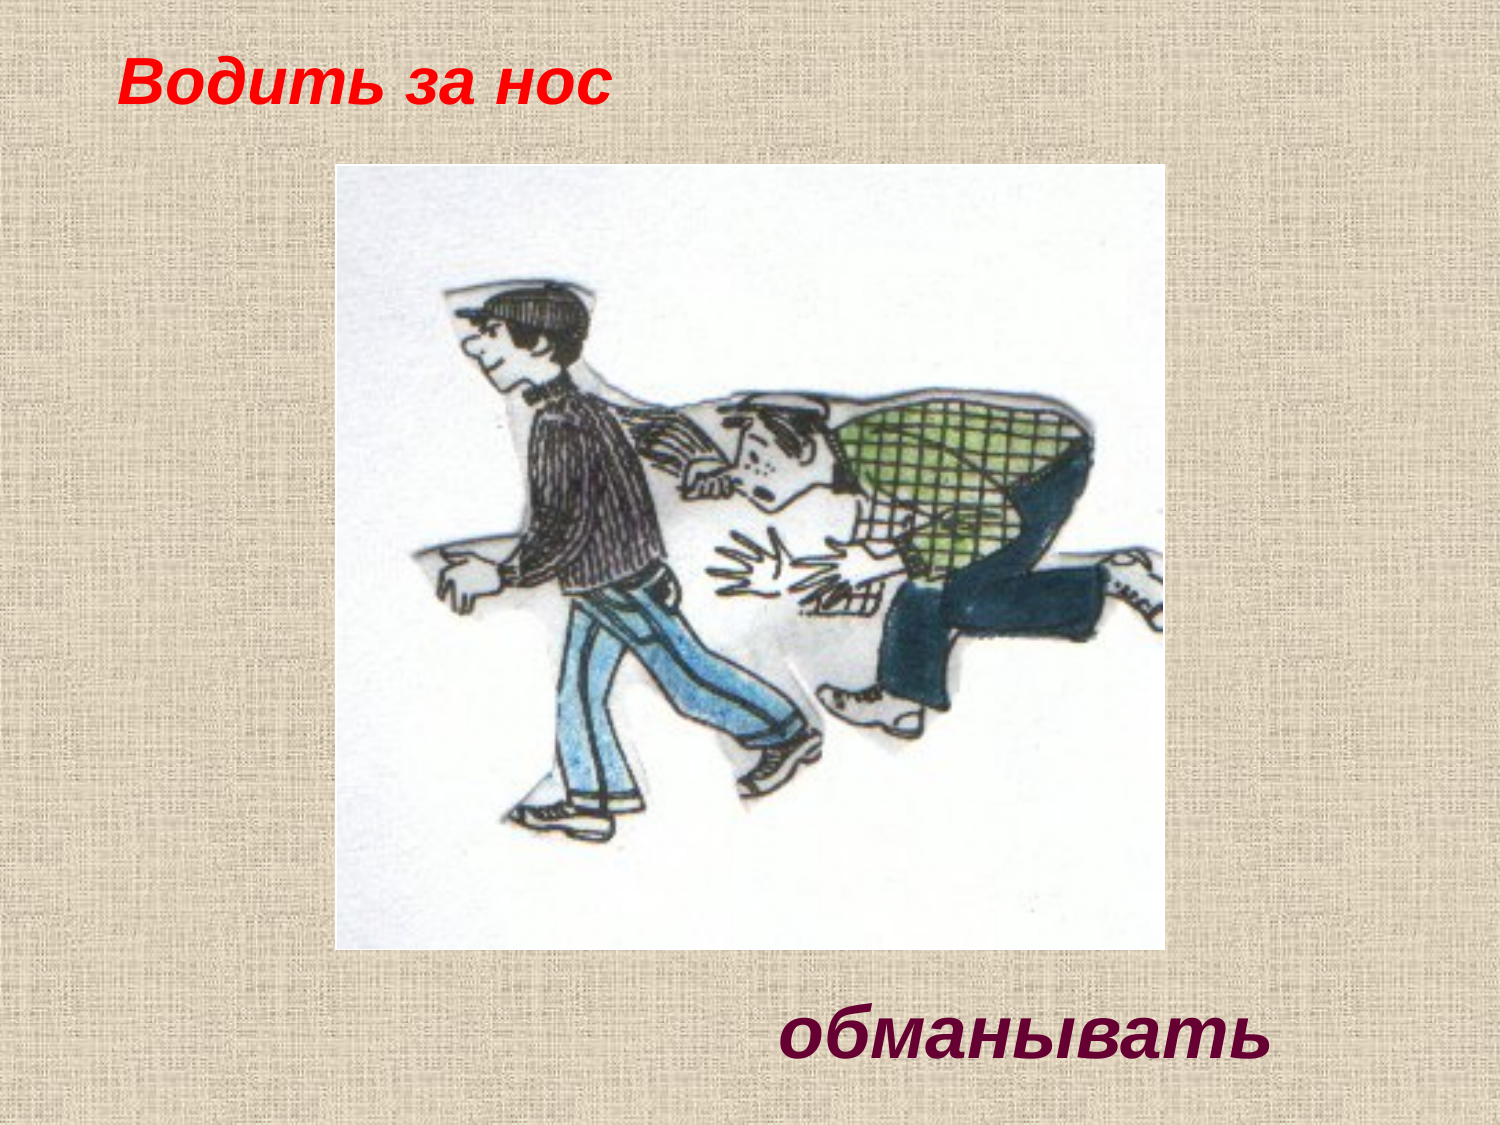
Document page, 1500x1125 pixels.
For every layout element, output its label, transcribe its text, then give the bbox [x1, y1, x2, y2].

text_box Водить за нос [102, 30, 629, 126]
picture [0, 0, 1500, 1125]
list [336, 165, 1164, 950]
text_box обманывать [752, 975, 1289, 1081]
